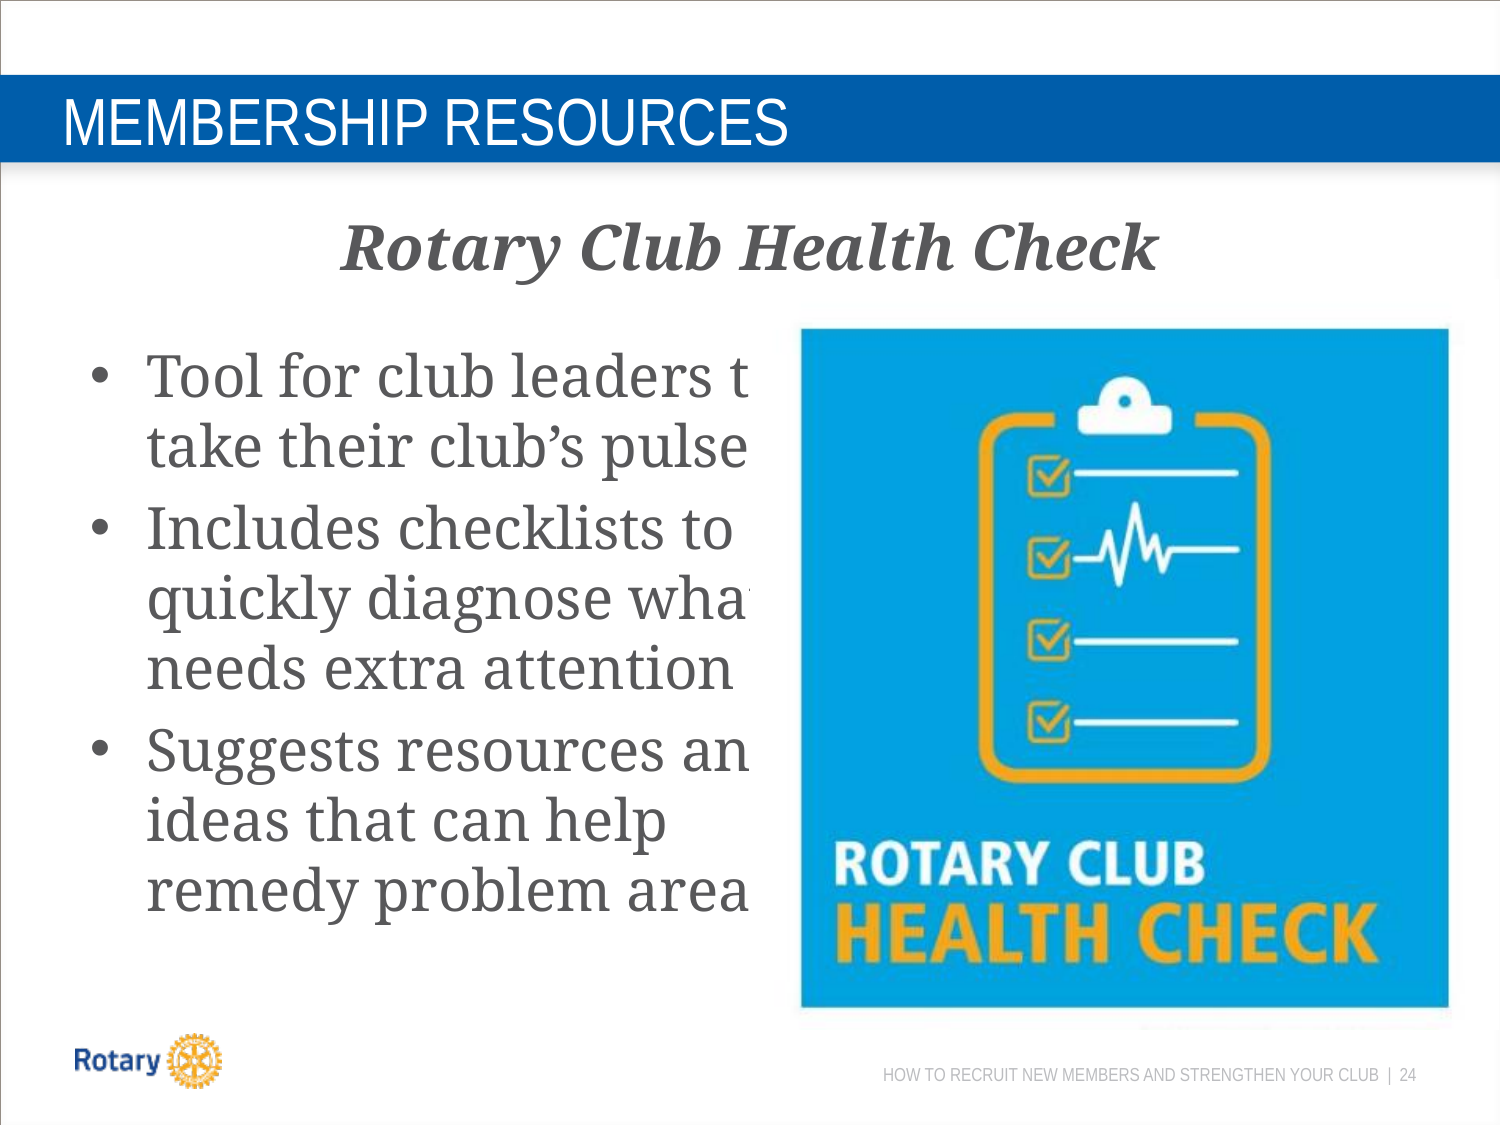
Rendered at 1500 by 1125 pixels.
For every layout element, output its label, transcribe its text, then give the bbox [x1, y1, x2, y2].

picture [75, 1033, 222, 1089]
list Rotary Club Health Check [75, 200, 1425, 332]
title MEMBERSHIP RESOURCES [62, 75, 1500, 163]
picture [749, 279, 1500, 1030]
text_box Tool for club leaders to take their club’s pulse Includes checklists to quickly diagnose what needs extra attention Suggests resources and ideas that can help remedy problem areas [75, 332, 744, 1023]
